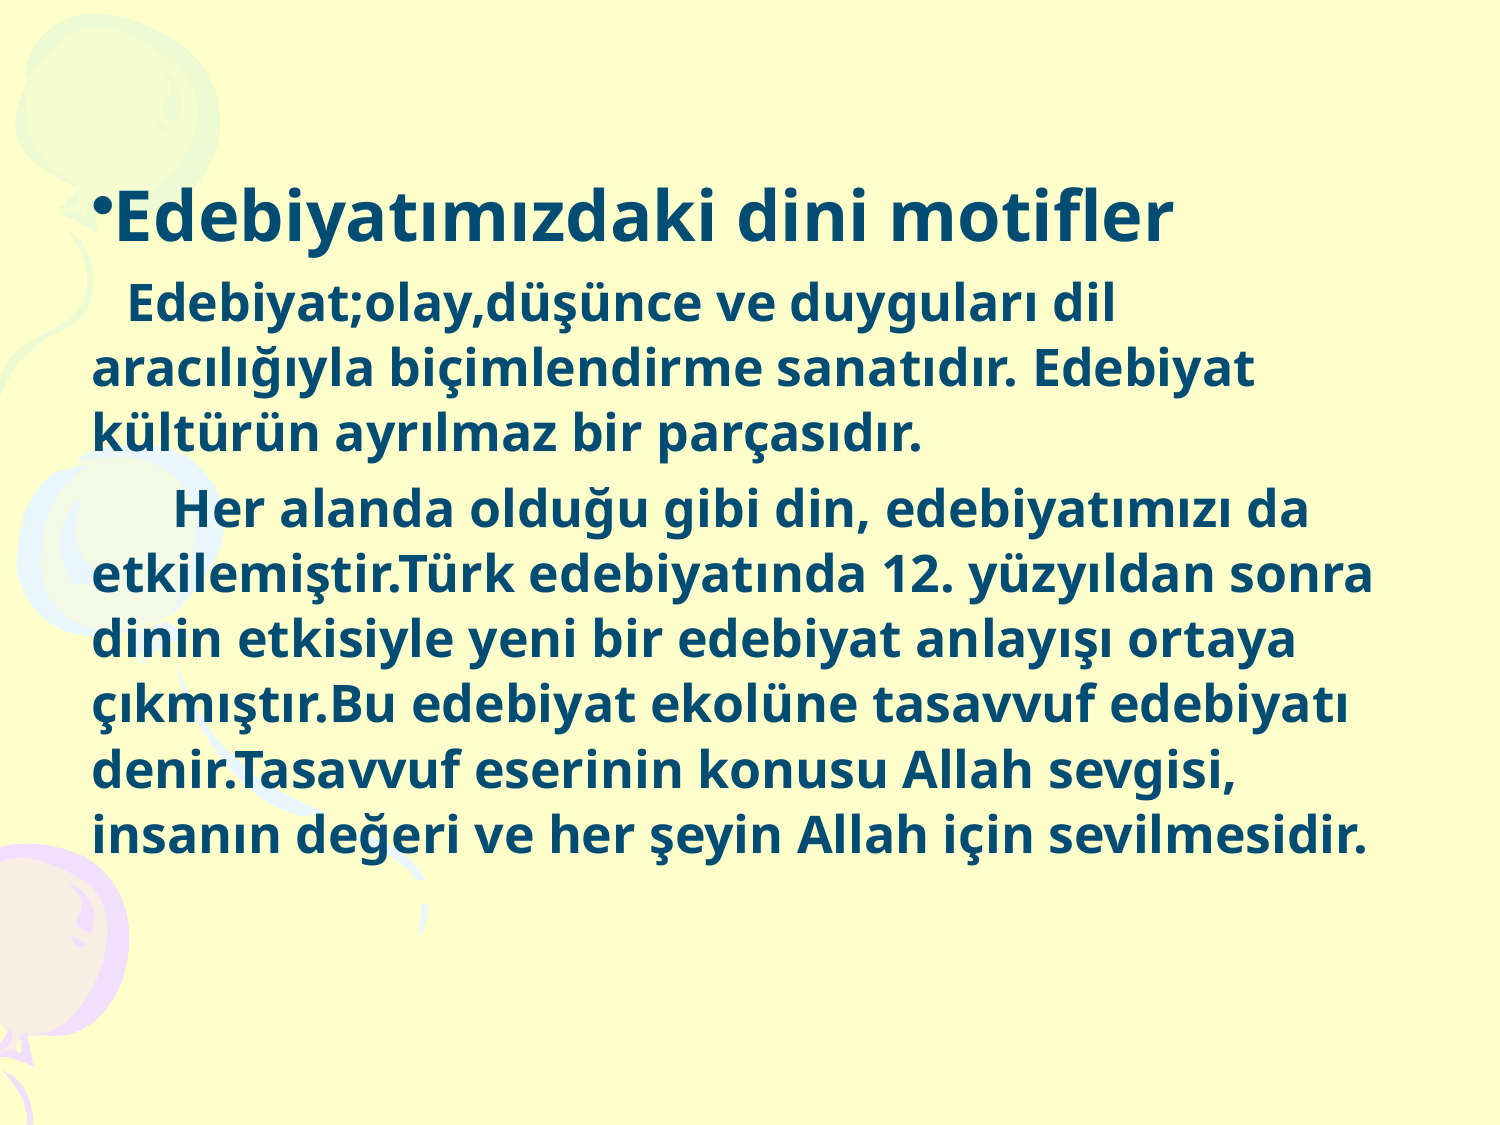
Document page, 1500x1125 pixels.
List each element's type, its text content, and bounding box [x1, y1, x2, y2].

list Edebiyatımızdaki dini motifler Edebiyat;olay,düşünce ve duyguları dil aracılığıyla biçimlendirme sanatıdır. Edebiyat kültürün ayrılmaz bir parçasıdır. Her alanda olduğu gibi din, edebiyatımızı da etkilemiştir.Türk edebiyatında 12. yüzyıldan sonra dinin etkisiyle yeni bir edebiyat anlayışı ortaya çıkmıştır.Bu edebiyat ekolüne tasavvuf edebiyatı denir.Tasavvuf eserinin konusu Allah sevgisi, insanın değeri ve her şeyin Allah için sevilmesidir. [76, 19, 1399, 1023]
